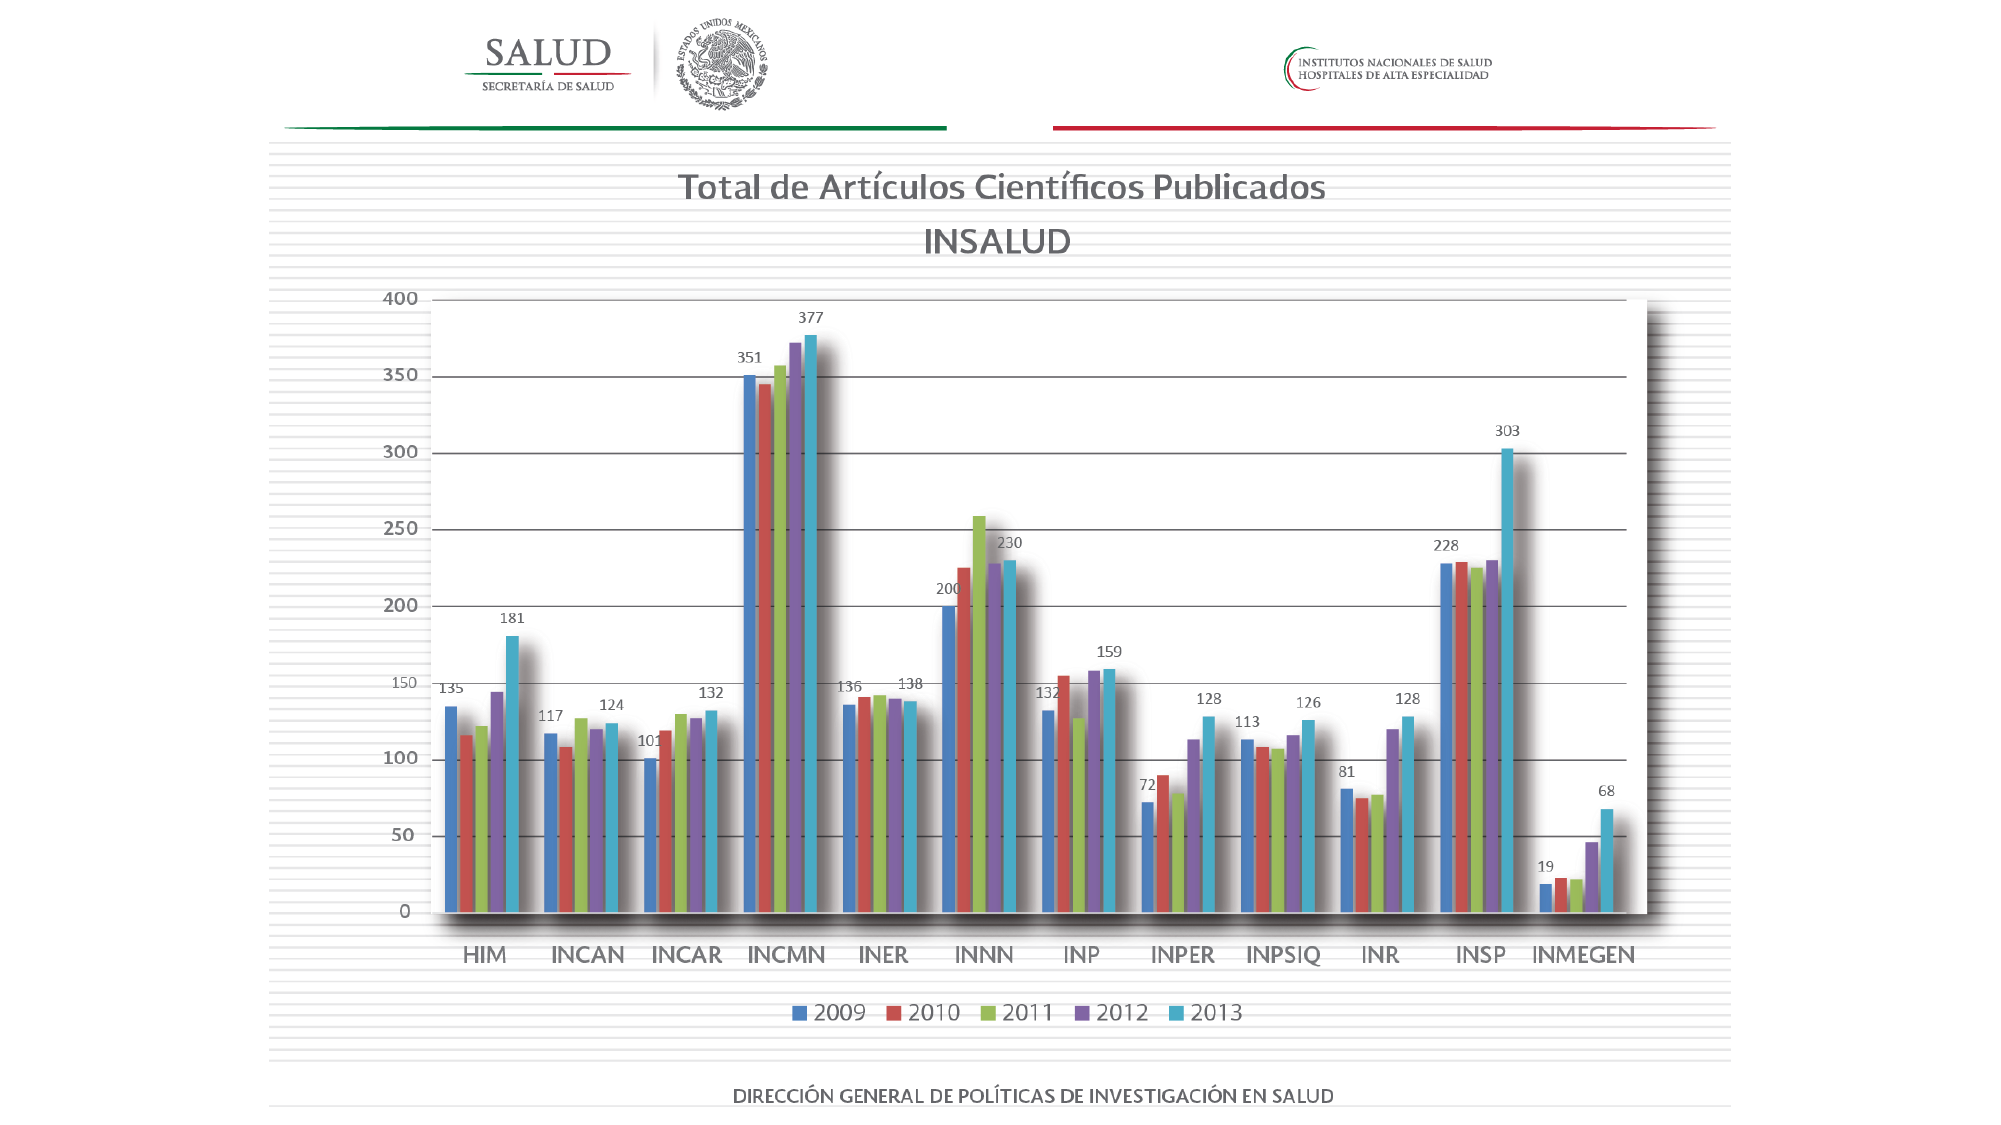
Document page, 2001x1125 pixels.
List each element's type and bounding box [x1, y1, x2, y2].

picture [269, 18, 1731, 1107]
